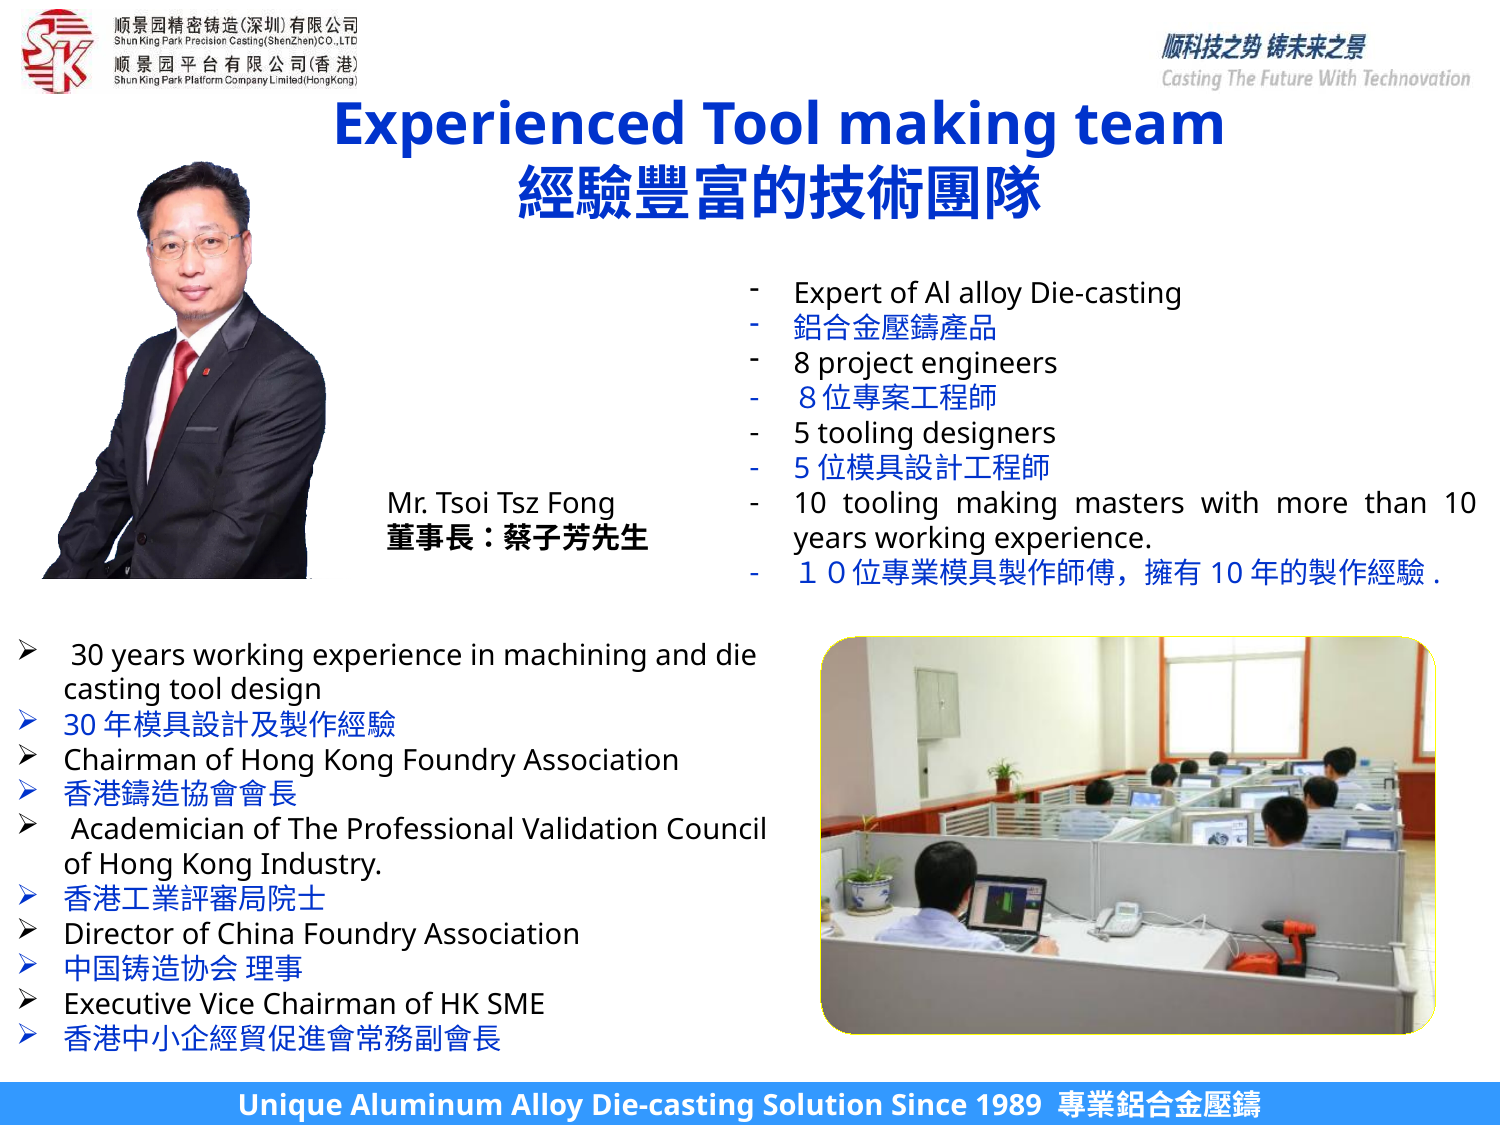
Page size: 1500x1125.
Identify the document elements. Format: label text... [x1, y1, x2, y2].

picture [37, 109, 351, 579]
text_box Experienced Tool making team 經驗豐富的技術團隊 [230, 78, 1329, 235]
picture [1149, 22, 1496, 94]
picture [21, 9, 357, 94]
text_box 30 years working experience in machining and die casting tool design 30年模具設計及製作經驗 Chairman of Hong Kong Foundry Association 香港鑄造協會會長 Academician of The Professional Validation Council of Hong Kong Industry. 香港工業評審局院士 Director of China Foundry Association 中国铸造协会 理事 Executive Vice Chairman of HK SME 香港中小企經貿促進會常務副會長 [0, 627, 790, 1064]
text_box Expert of Al alloy Die-casting 鋁合金壓鑄產品 8 project engineers ８位專案工程師 5 tooling designers 5位模具設計工程師 10 tooling making masters with more than 10 years working experience. １０位專業模具製作師傅，擁有10年的製作經驗. [732, 265, 1495, 633]
text_box Mr. Tsoi Tsz Fong 董事長：蔡子芳先生 [371, 476, 689, 562]
picture [820, 636, 1436, 1035]
